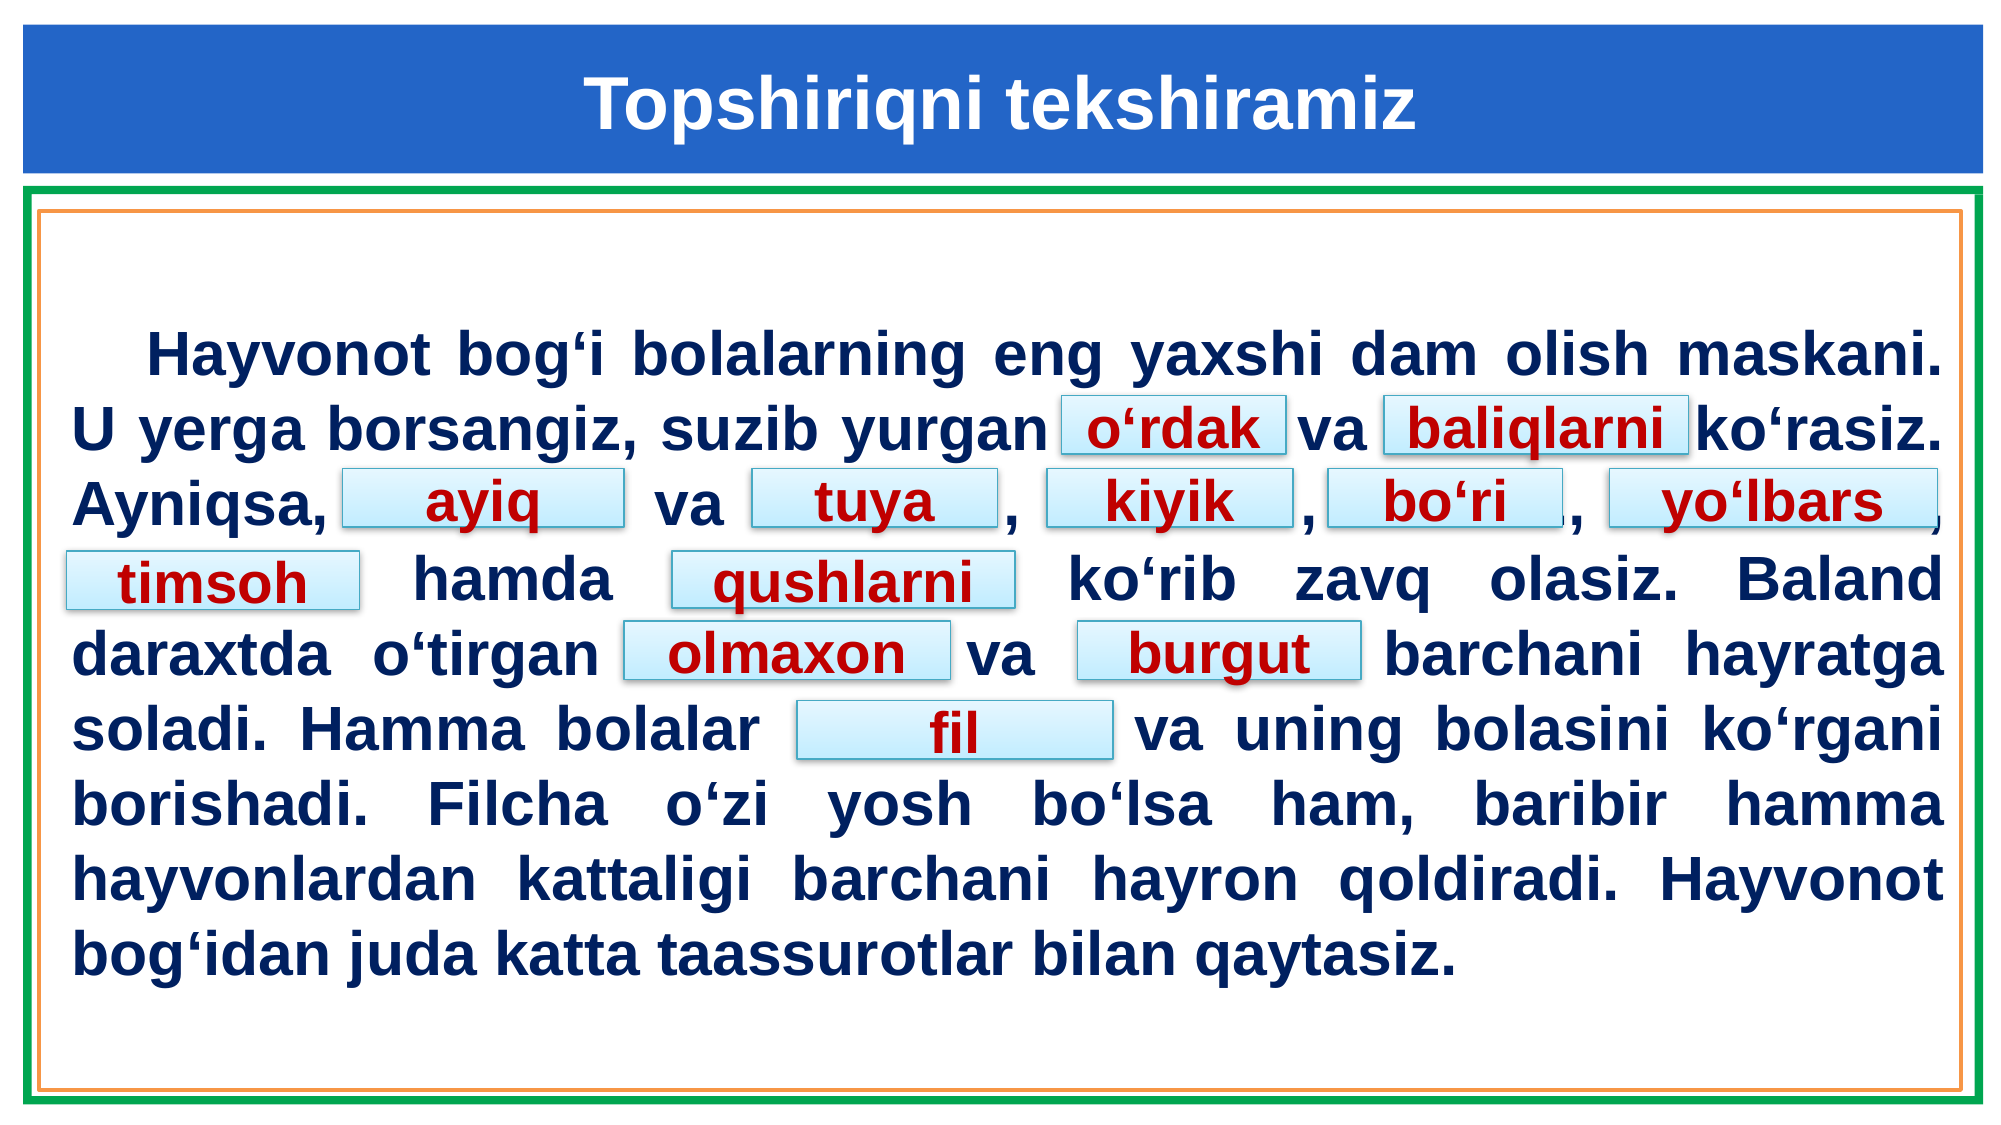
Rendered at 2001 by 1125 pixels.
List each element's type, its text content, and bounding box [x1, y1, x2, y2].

text_box ayiq [342, 468, 625, 528]
text_box bo‘ri [1327, 468, 1563, 528]
text_box o‘rdak [1061, 395, 1287, 455]
text_box tuya [751, 468, 998, 528]
text_box burgut [1077, 620, 1362, 680]
text_box kiyik [1046, 468, 1294, 528]
text_box qushlarni [671, 550, 1016, 609]
text_box fil [796, 700, 1114, 760]
text_box timsoh [66, 550, 360, 610]
text_box Hayvonot bog‘i bolalarning eng yaxshi dam olish maskani. U yerga borsangiz, suzib yurgan ………. va ………….. ko‘rasiz. Ayniqsa, …………. va …………, …………, ……….., ……………, ………….. hamda ………….. ko‘rib zavq olasiz. Baland daraxtda o‘tirgan ………….. va …………. barchani hayratga soladi. Hamma bolalar …………… va uning bolasini ko‘rgani borishadi. Filcha o‘zi yosh bo‘lsa ham, baribir hamma hayvonlardan kattaligi barchani hayron qoldiradi. Hayvonot bog‘idan juda katta taassurotlar bilan qaytasiz. [37, 209, 1963, 1092]
text_box yo‘lbars [1609, 468, 1938, 528]
text_box baliqlarni [1383, 395, 1689, 455]
text_box olmaxon [623, 620, 951, 680]
text_box Topshiriqni tekshiramiz [125, 52, 1878, 163]
